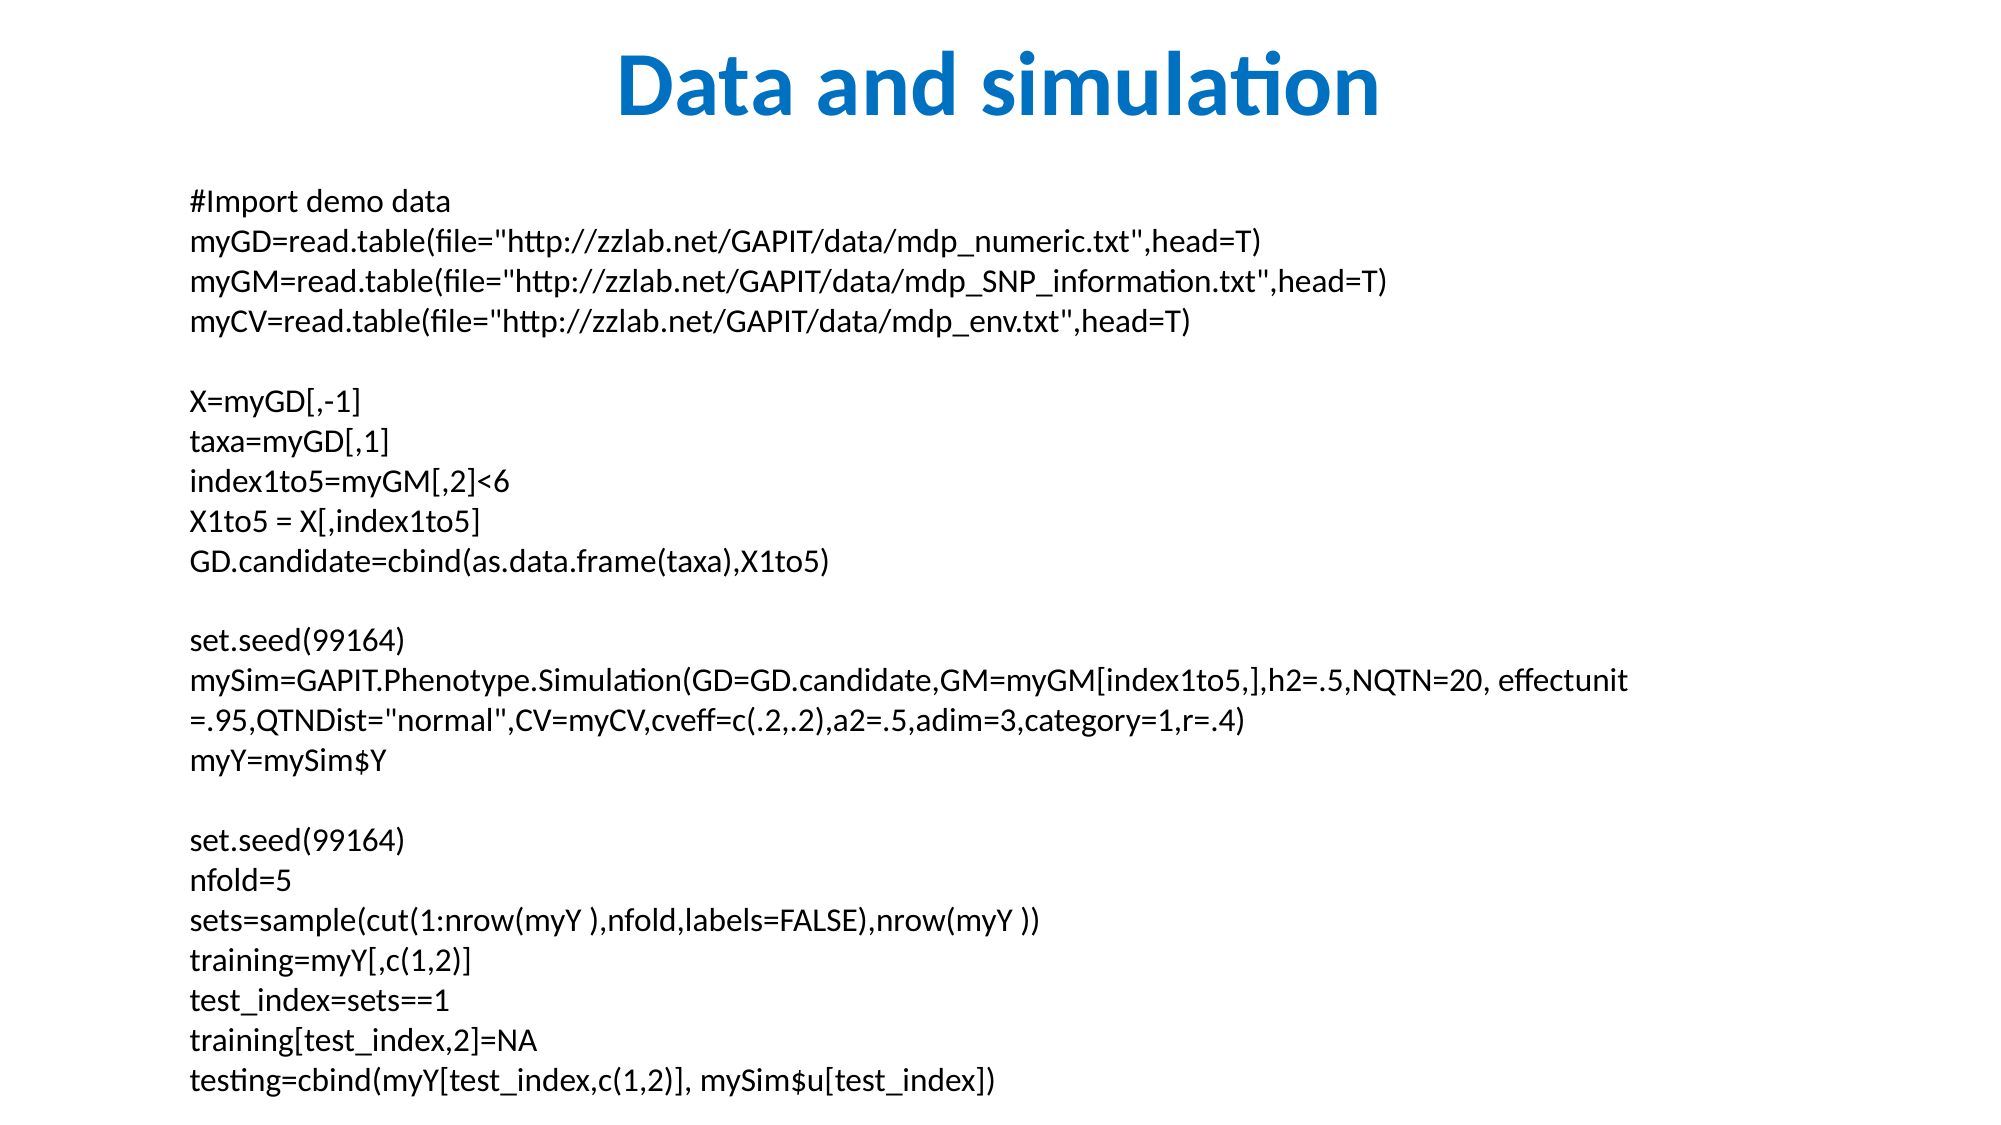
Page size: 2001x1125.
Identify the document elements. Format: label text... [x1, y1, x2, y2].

text_box #Import demo data myGD=read.table(file="http://zzlab.net/GAPIT/data/mdp_numeric.txt",head=T) myGM=read.table(file="http://zzlab.net/GAPIT/data/mdp_SNP_information.txt",head=T) myCV=read.table(file="http://zzlab.net/GAPIT/data/mdp_env.txt",head=T) X=myGD[,-1] taxa=myGD[,1] index1to5=myGM[,2]<6 X1to5 = X[,index1to5] GD.candidate=cbind(as.data.frame(taxa),X1to5) set.seed(99164) mySim=GAPIT.Phenotype.Simulation(GD=GD.candidate,GM=myGM[index1to5,],h2=.5,NQTN=20, effectunit =.95,QTNDist="normal",CV=myCV,cveff=c(.2,.2),a2=.5,adim=3,category=1,r=.4) myY=mySim$Y set.seed(99164) nfold=5 sets=sample(cut(1:nrow(myY ),nfold,labels=FALSE),nrow(myY )) training=myY[,c(1,2)] test_index=sets==1 training[test_index,2]=NA testing=cbind(myY[test_index,c(1,2)], mySim$u[test_index]) [174, 172, 1675, 1105]
title Data and simulation [324, 0, 1675, 172]
